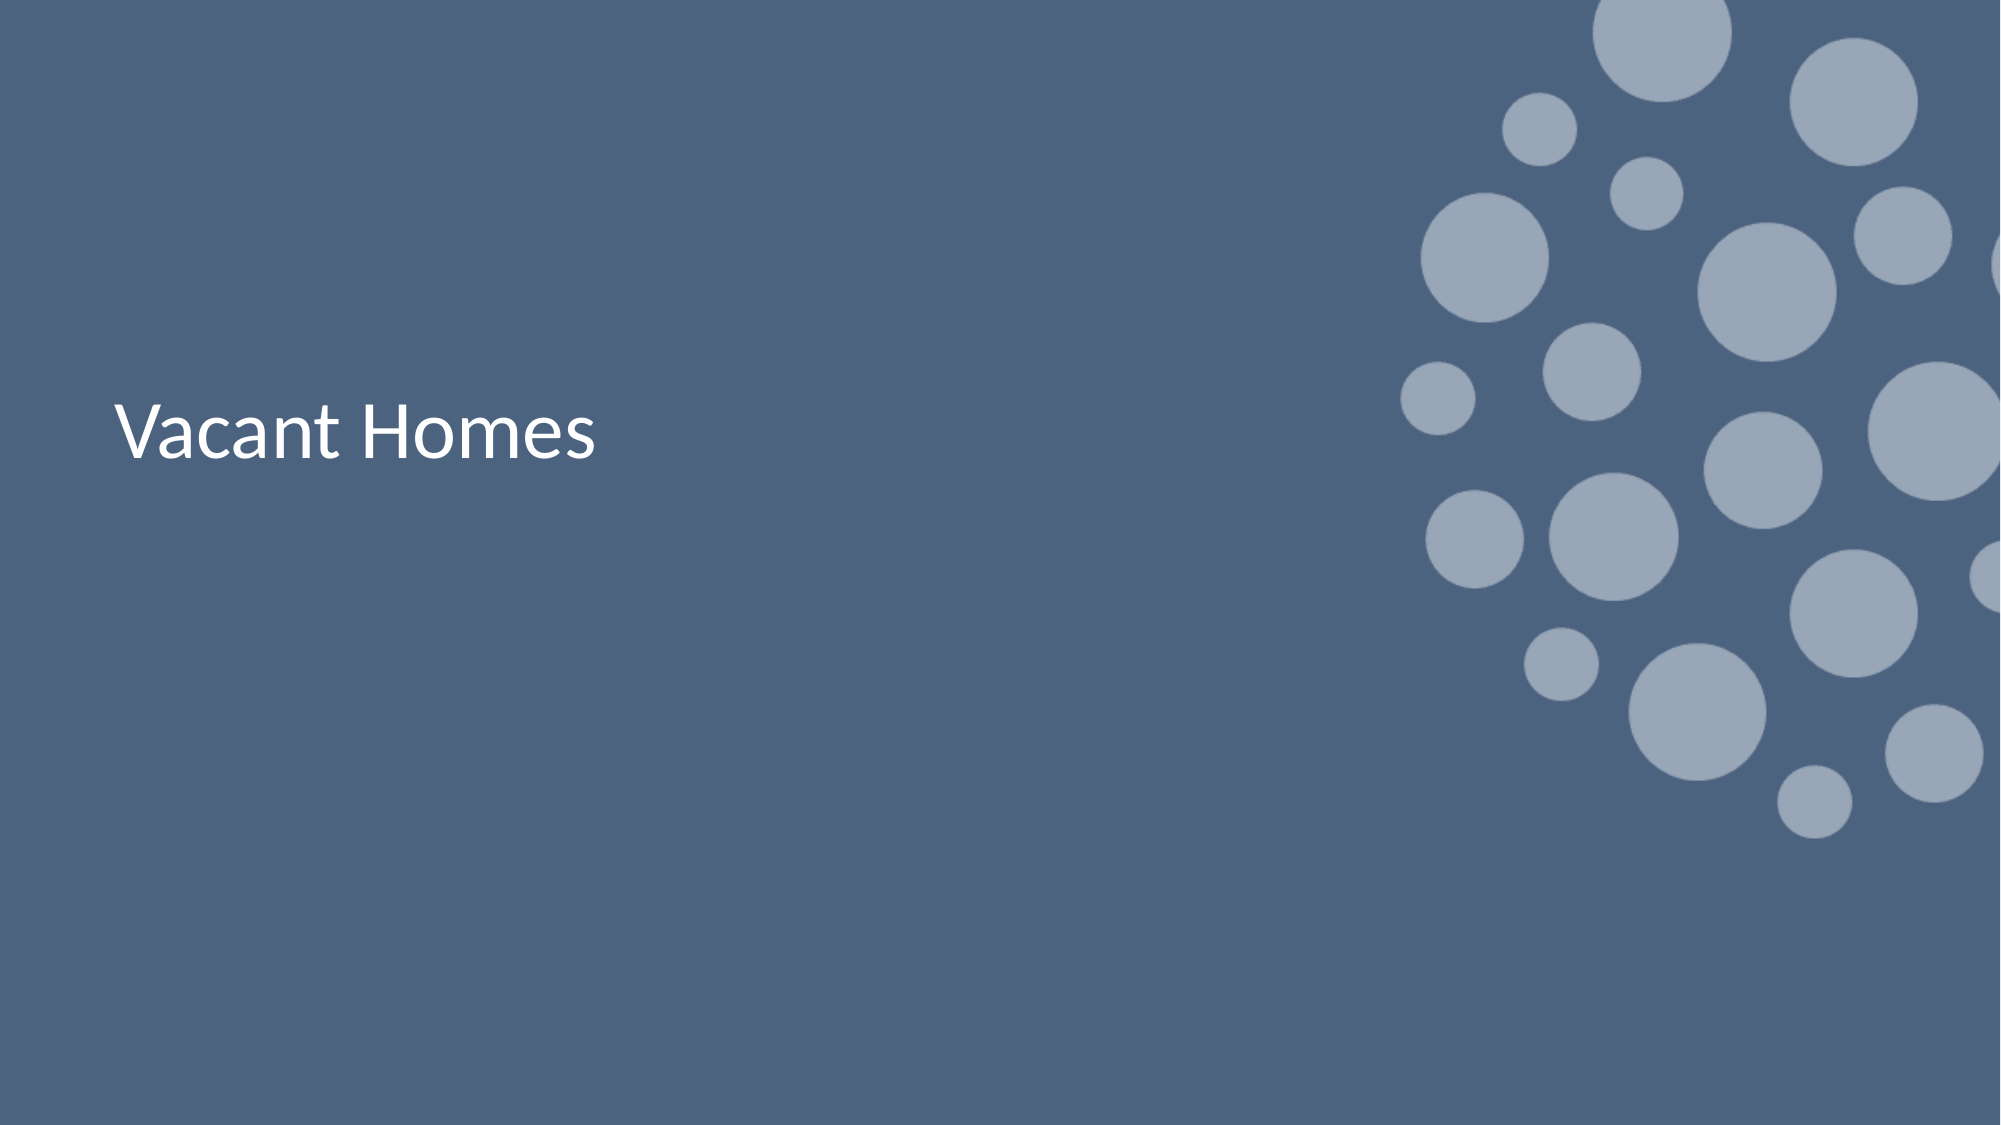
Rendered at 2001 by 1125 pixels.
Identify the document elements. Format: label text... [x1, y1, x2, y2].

picture [0, 0, 2001, 1125]
list Vacant Homes [99, 379, 1122, 499]
